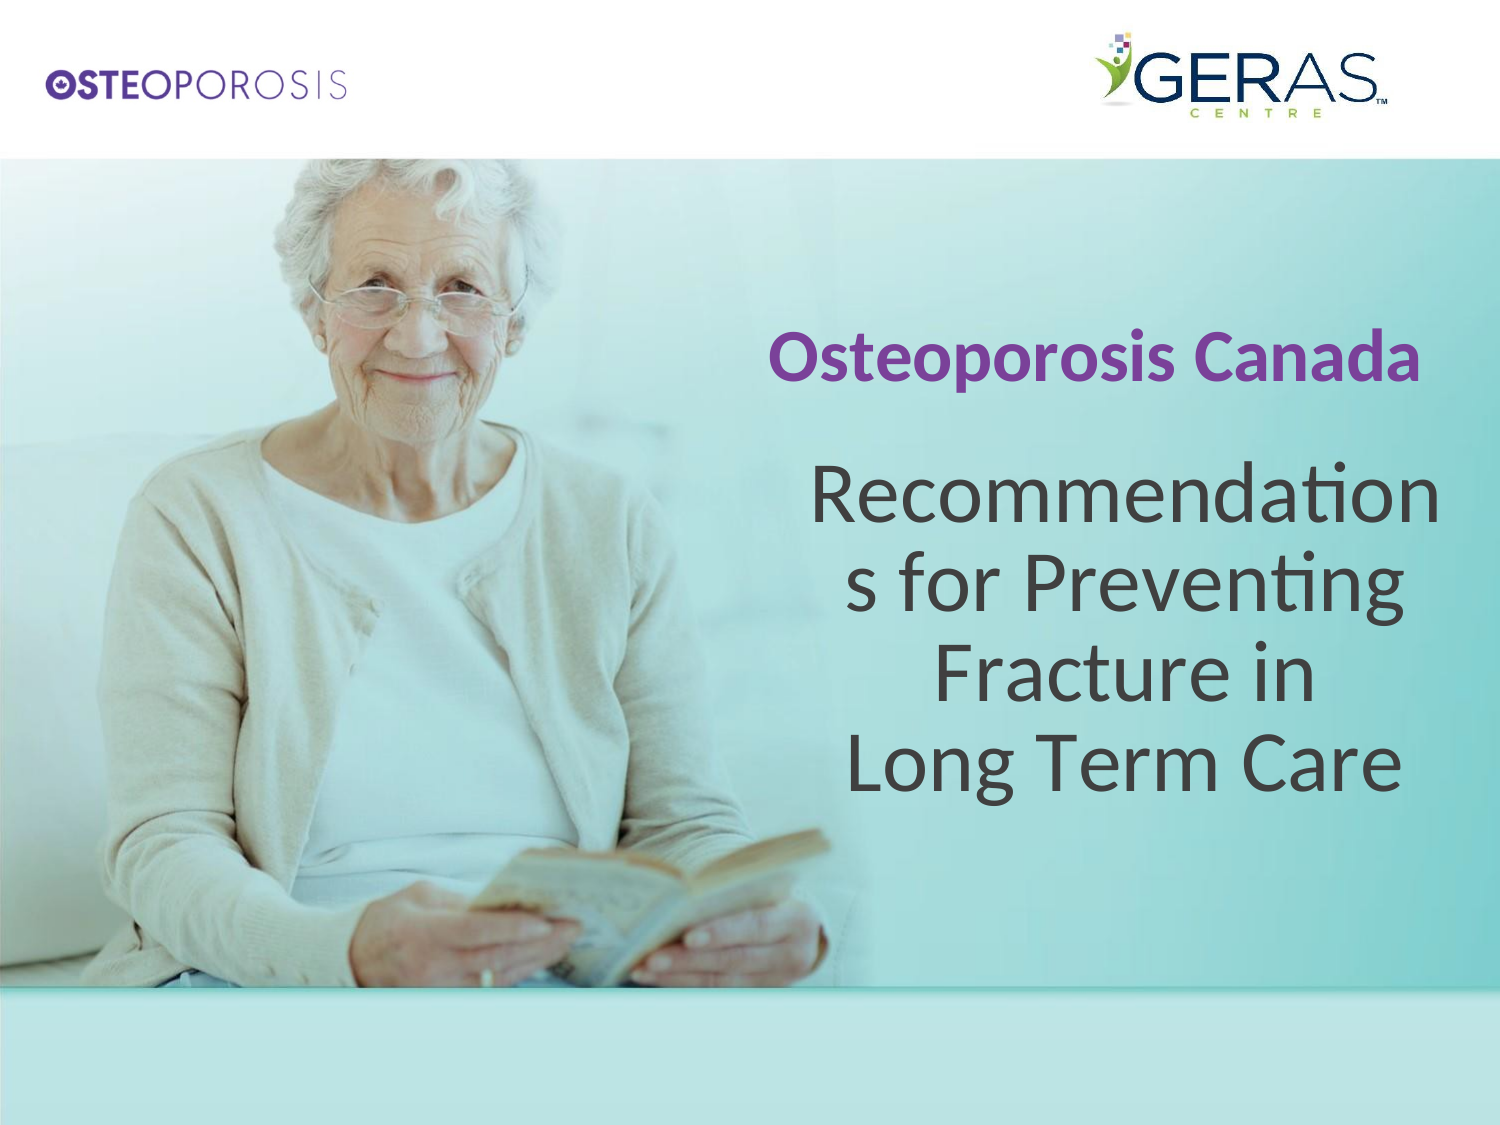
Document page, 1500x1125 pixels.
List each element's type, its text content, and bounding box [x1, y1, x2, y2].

text_box Osteoporosis Canada [766, 305, 1428, 396]
text_box [0, 0, 1500, 1125]
text_box [1089, 23, 1394, 124]
text_box Recommendations for Preventing Fracture in Long Term Care [790, 451, 1460, 809]
picture [37, 26, 354, 129]
